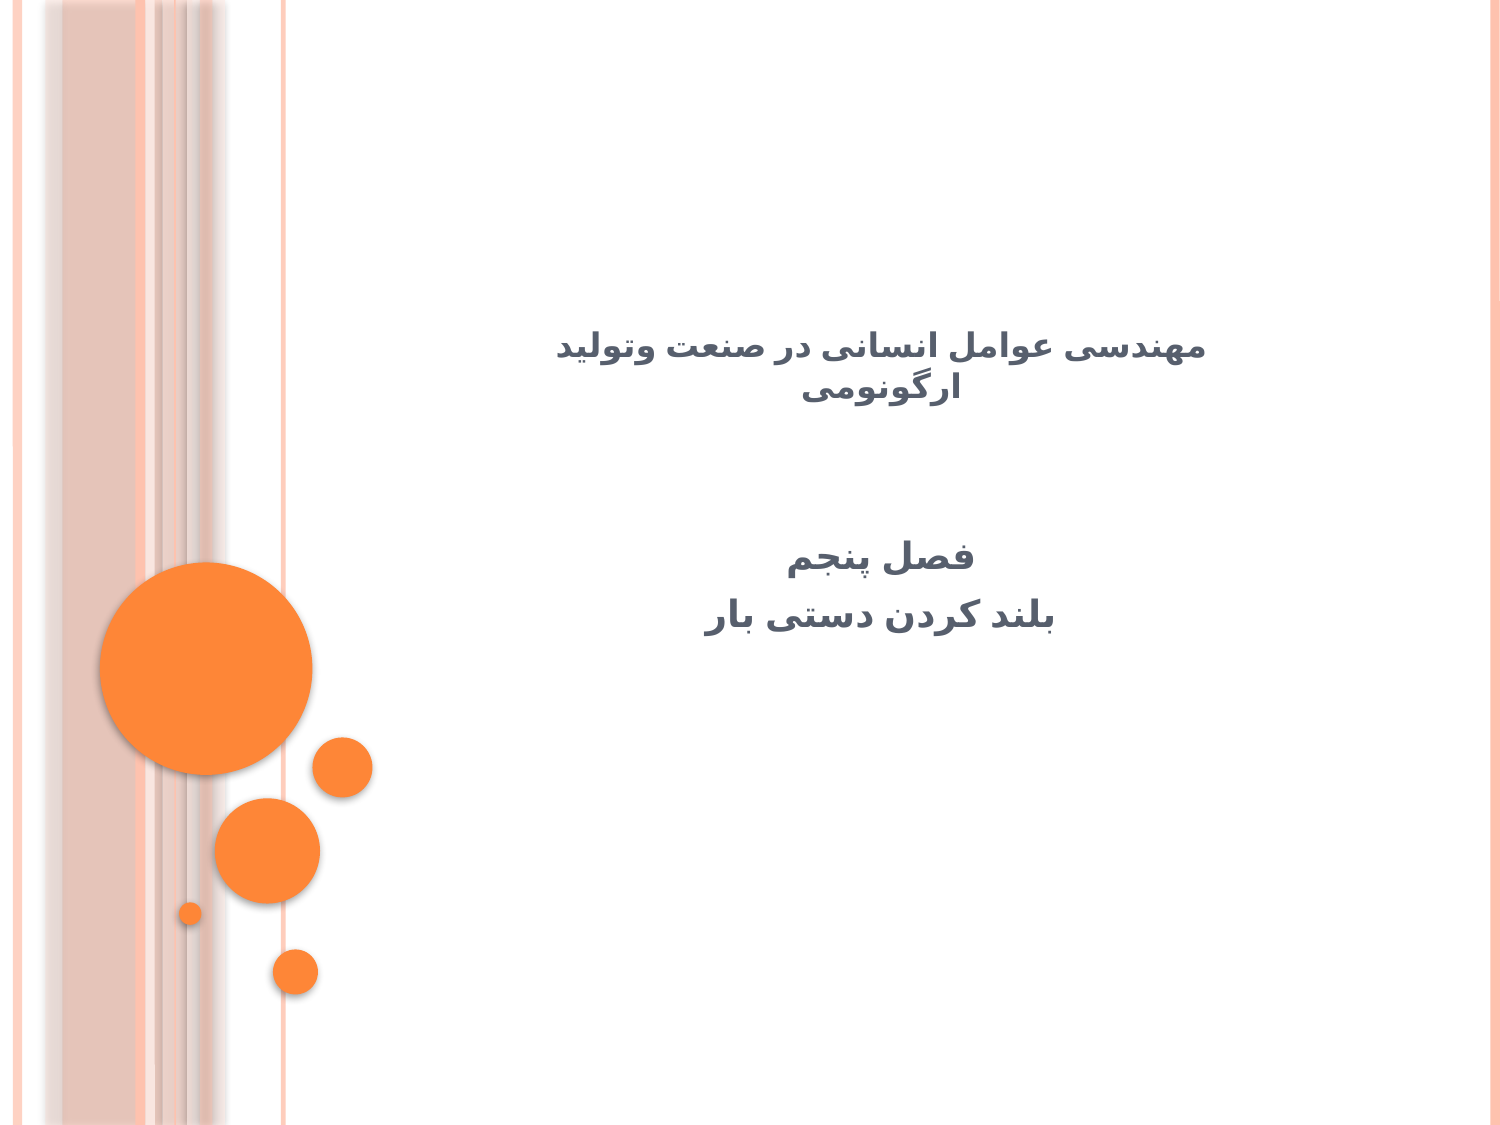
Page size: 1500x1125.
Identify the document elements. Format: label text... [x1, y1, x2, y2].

subtitle فصل پنجم بلند کردن دستی بار [375, 525, 1388, 700]
title مهندسی عوامل انسانی در صنعت وتولید ارگونومی [375, 275, 1388, 413]
